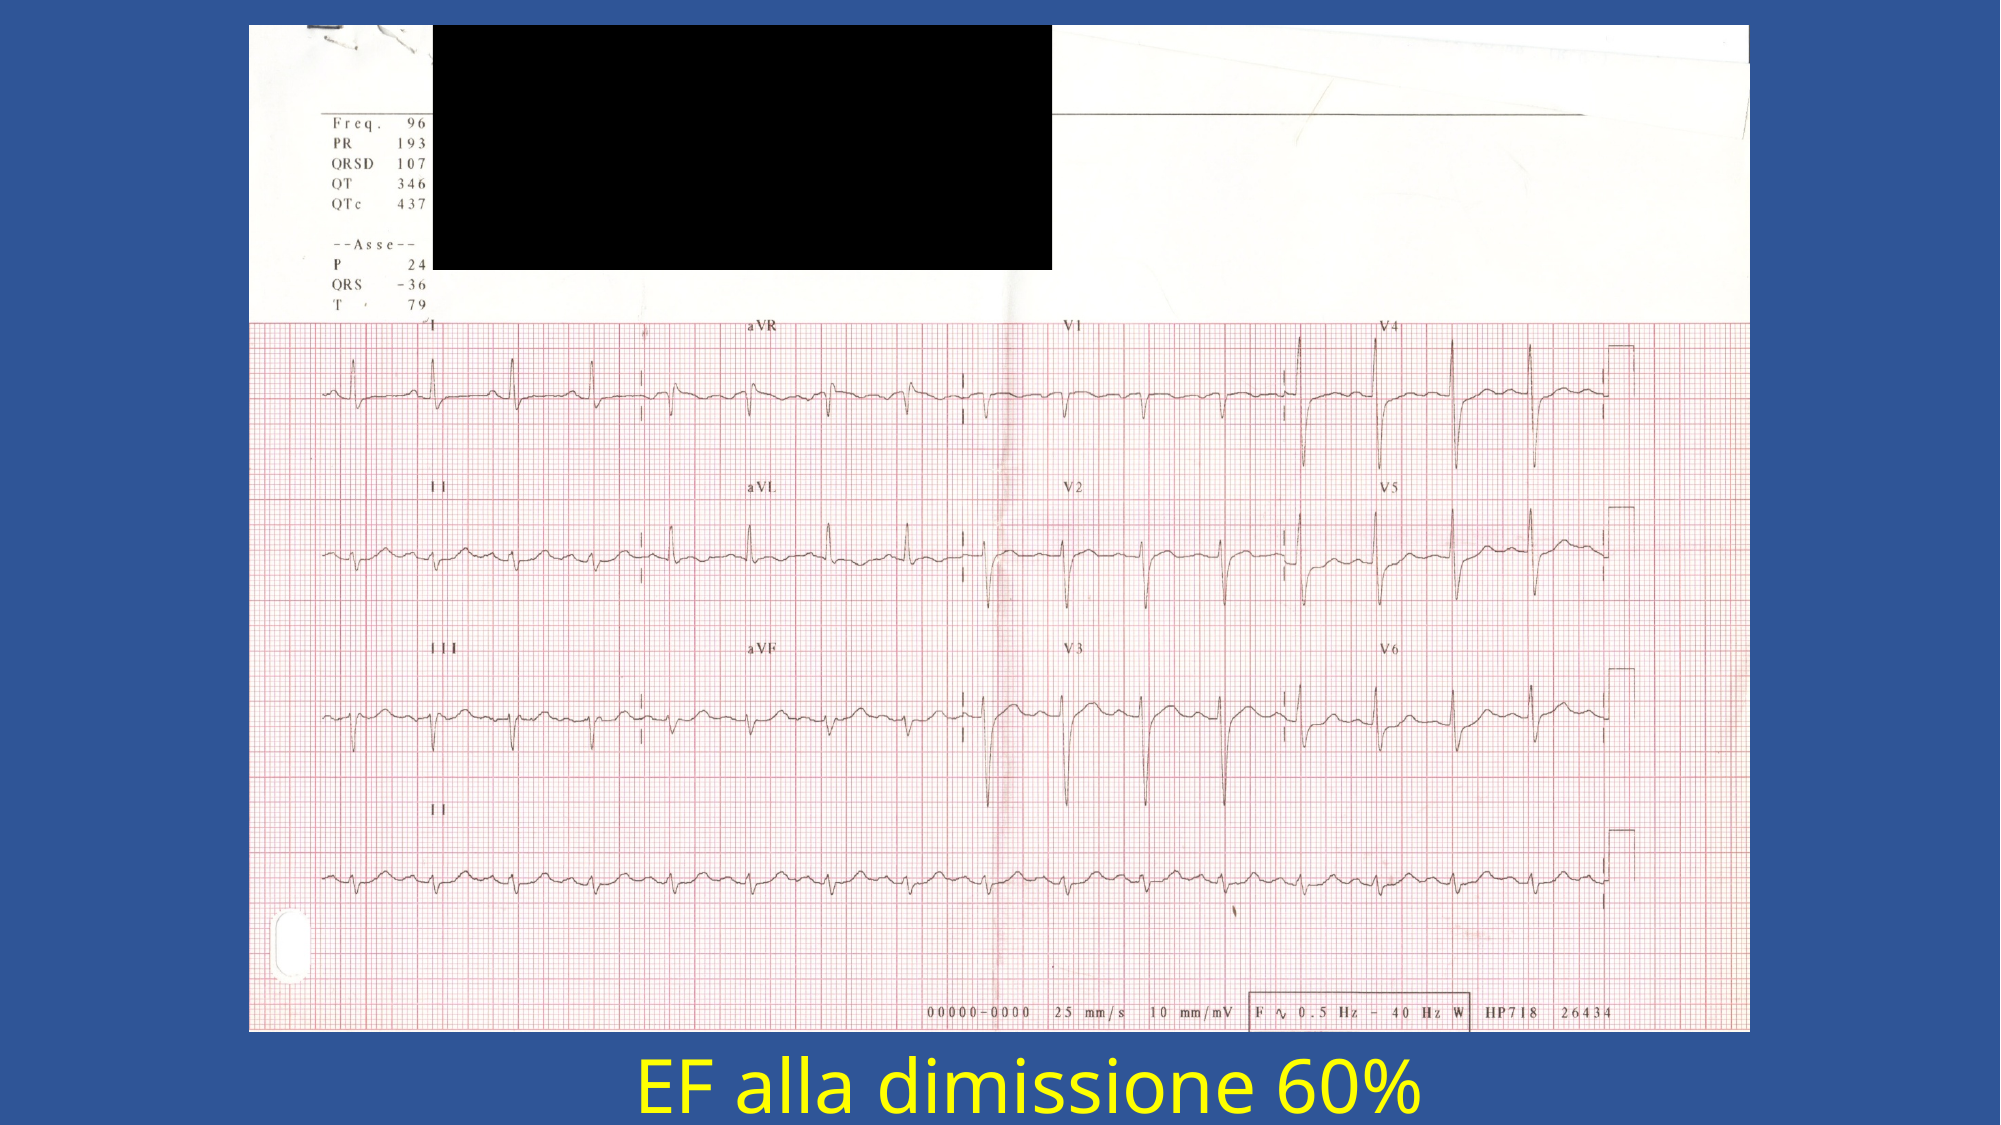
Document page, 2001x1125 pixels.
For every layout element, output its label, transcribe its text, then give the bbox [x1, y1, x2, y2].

text_box EF alla dimissione 60% [308, 1032, 1750, 1125]
picture [249, 25, 1750, 1032]
